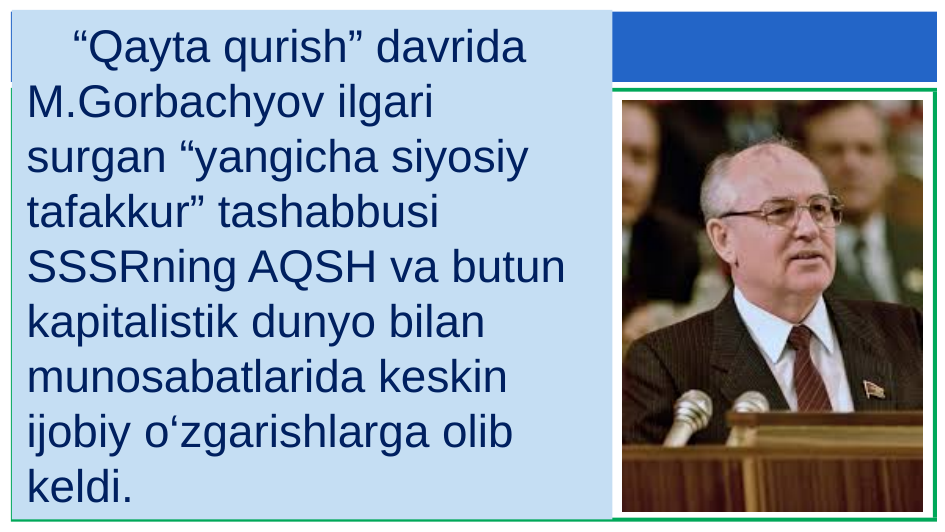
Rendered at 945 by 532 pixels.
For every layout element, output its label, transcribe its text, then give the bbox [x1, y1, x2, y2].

picture [621, 100, 923, 512]
text_box “Qayta qurish” davrida M.Gorbachyov ilgari surgan “yangicha siyosiy tafakkur” tashabbusi SSSRning AQSH va butun kapitalistik dunyo bilan munosabatlarida keskin ijobiy o‘zgarishlarga olib keldi. [11, 9, 613, 520]
